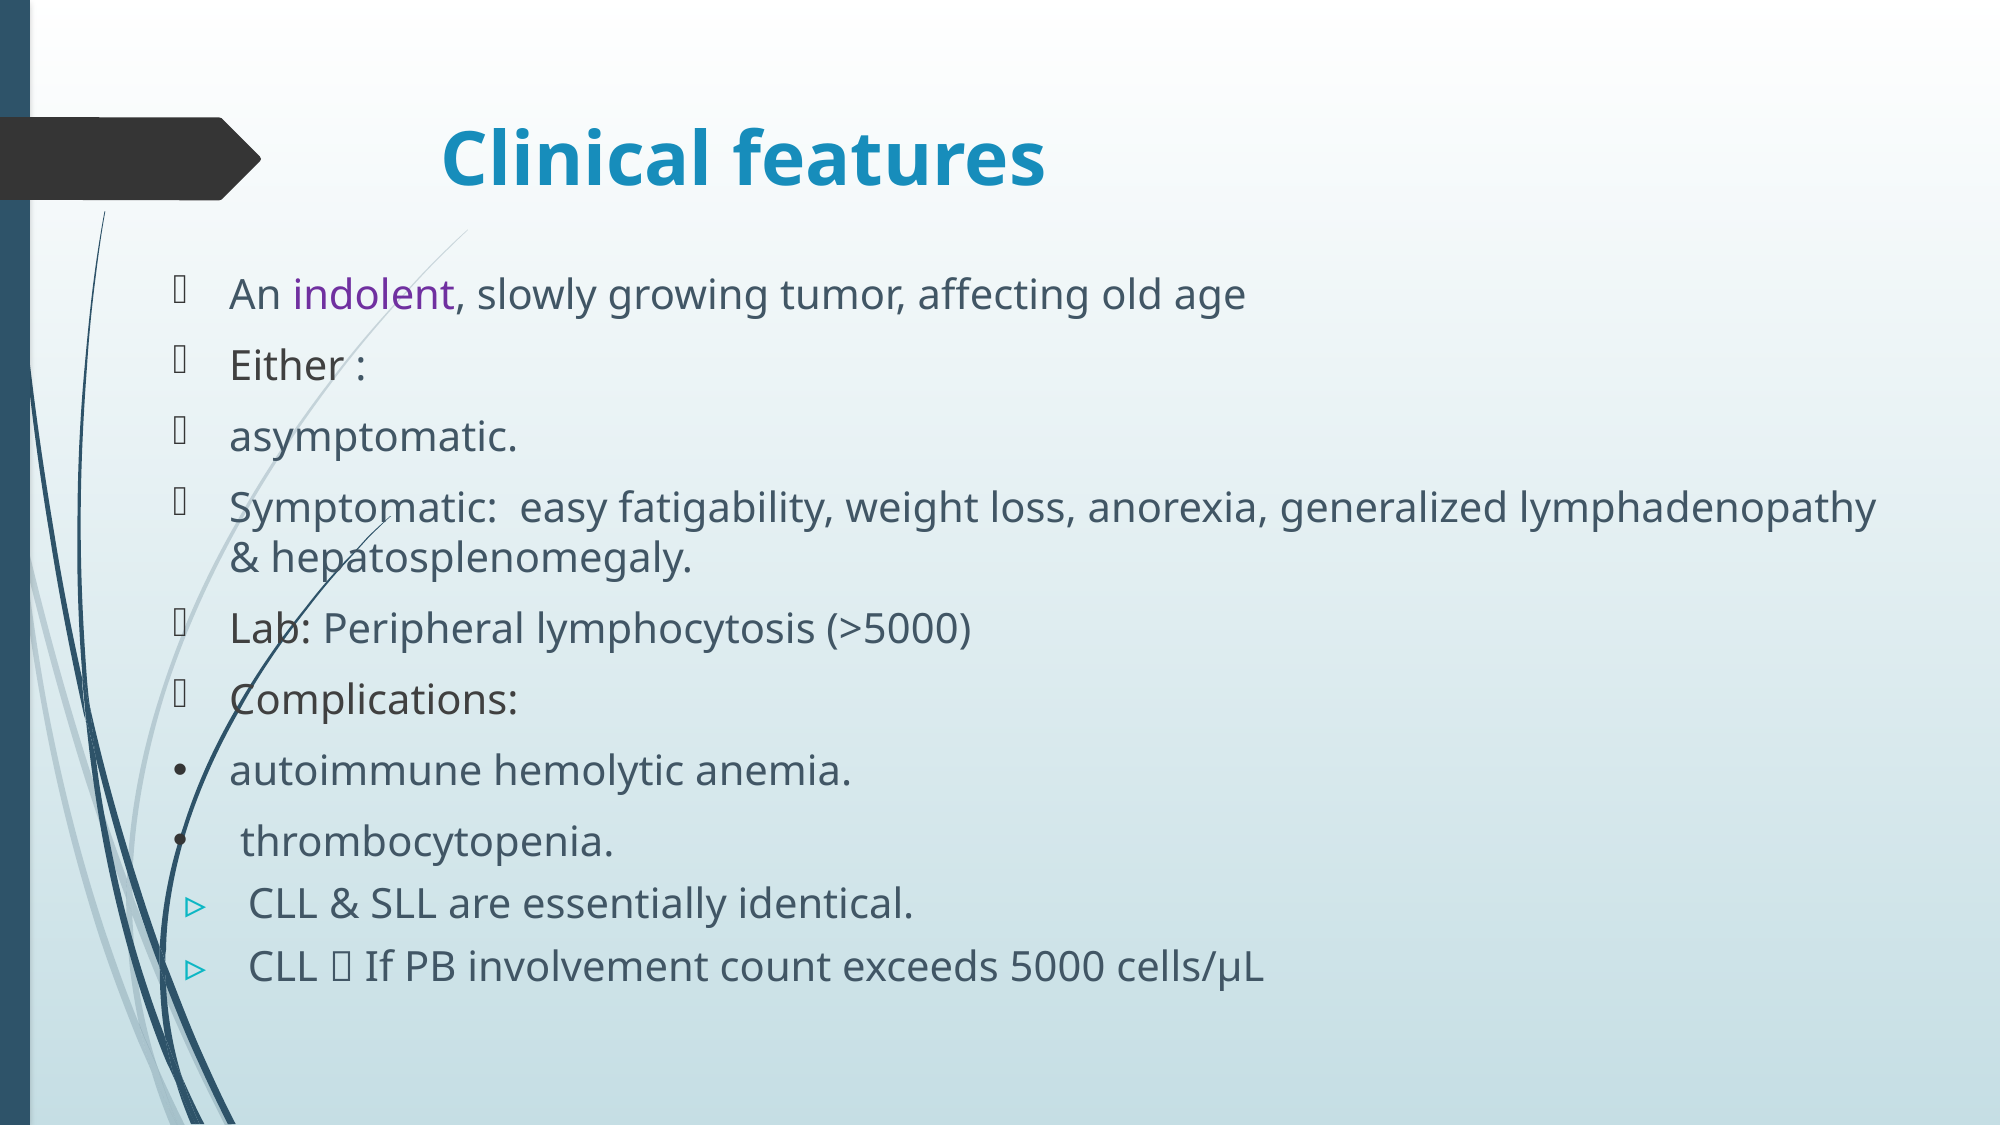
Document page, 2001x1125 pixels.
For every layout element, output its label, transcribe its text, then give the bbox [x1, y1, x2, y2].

list An indolent, slowly growing tumor, affecting old age Either : asymptomatic. Symptomatic: easy fatigability, weight loss, anorexia, generalized lymphadenopathy & hepatosplenomegaly. Lab: Peripheral lymphocytosis (>5000) Complications: autoimmune hemolytic anemia. thrombocytopenia. CLL & SLL are essentially identical. CLL  If PB involvement count exceeds 5000 cells/μL [157, 260, 1929, 1079]
title Clinical features [425, 102, 1888, 260]
